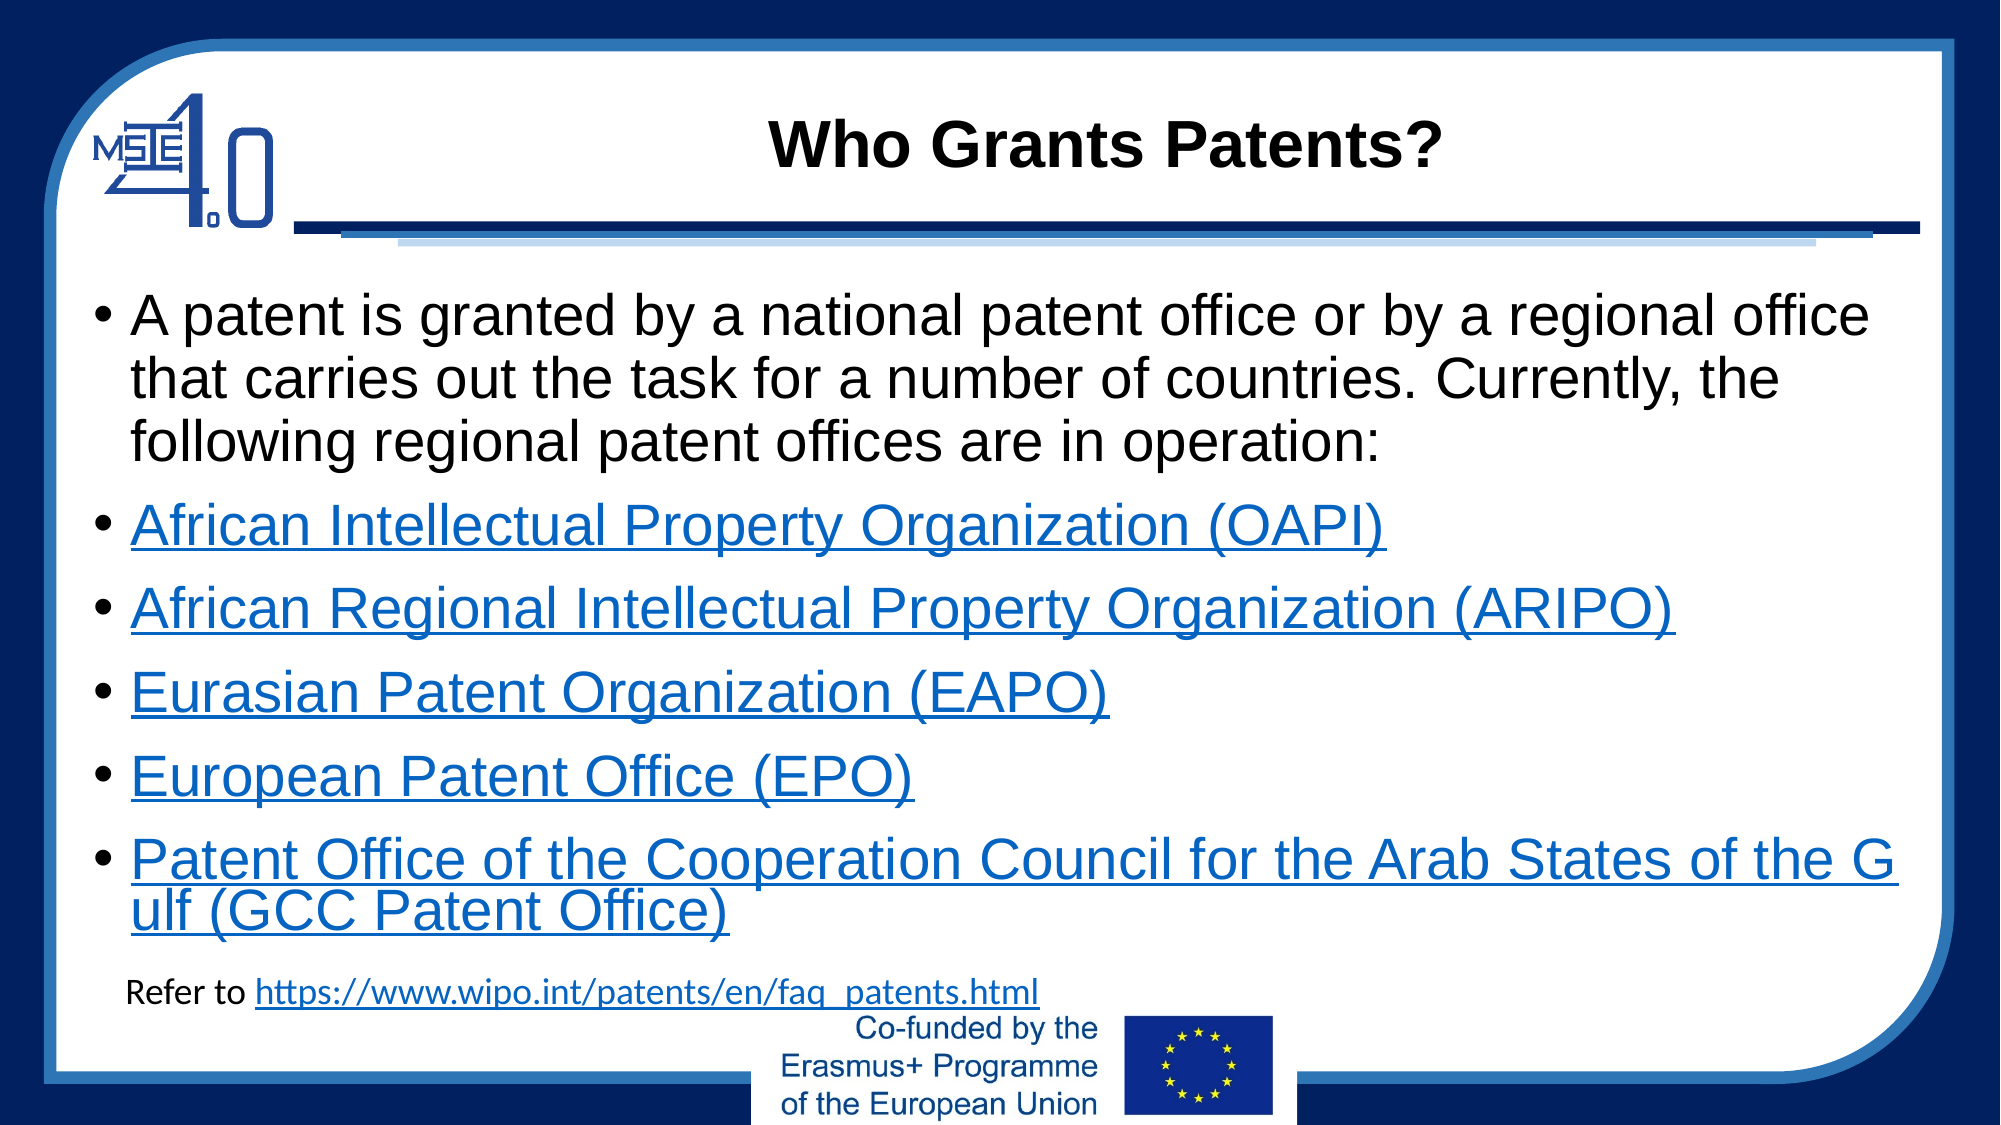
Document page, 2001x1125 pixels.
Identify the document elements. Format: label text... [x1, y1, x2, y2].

picture [751, 1047, 1298, 1125]
text_box Refer to https://www.wipo.int/patents/en/faq_patents.html [110, 959, 1654, 1020]
list A patent is granted by a national patent office or by a regional office that carries out the task for a number of countries. Currently, the following regional patent offices are in operation: African Intellectual Property Organization (OAPI) African Regional Intellectual Property Organization (ARIPO) Eurasian Patent Organization (EAPO) European Patent Office (EPO) Patent Office of the Cooperation Council for the Arab States of the Gulf (GCC Patent Office) [78, 277, 1921, 1047]
title Who Grants Patents? [294, 73, 1921, 220]
